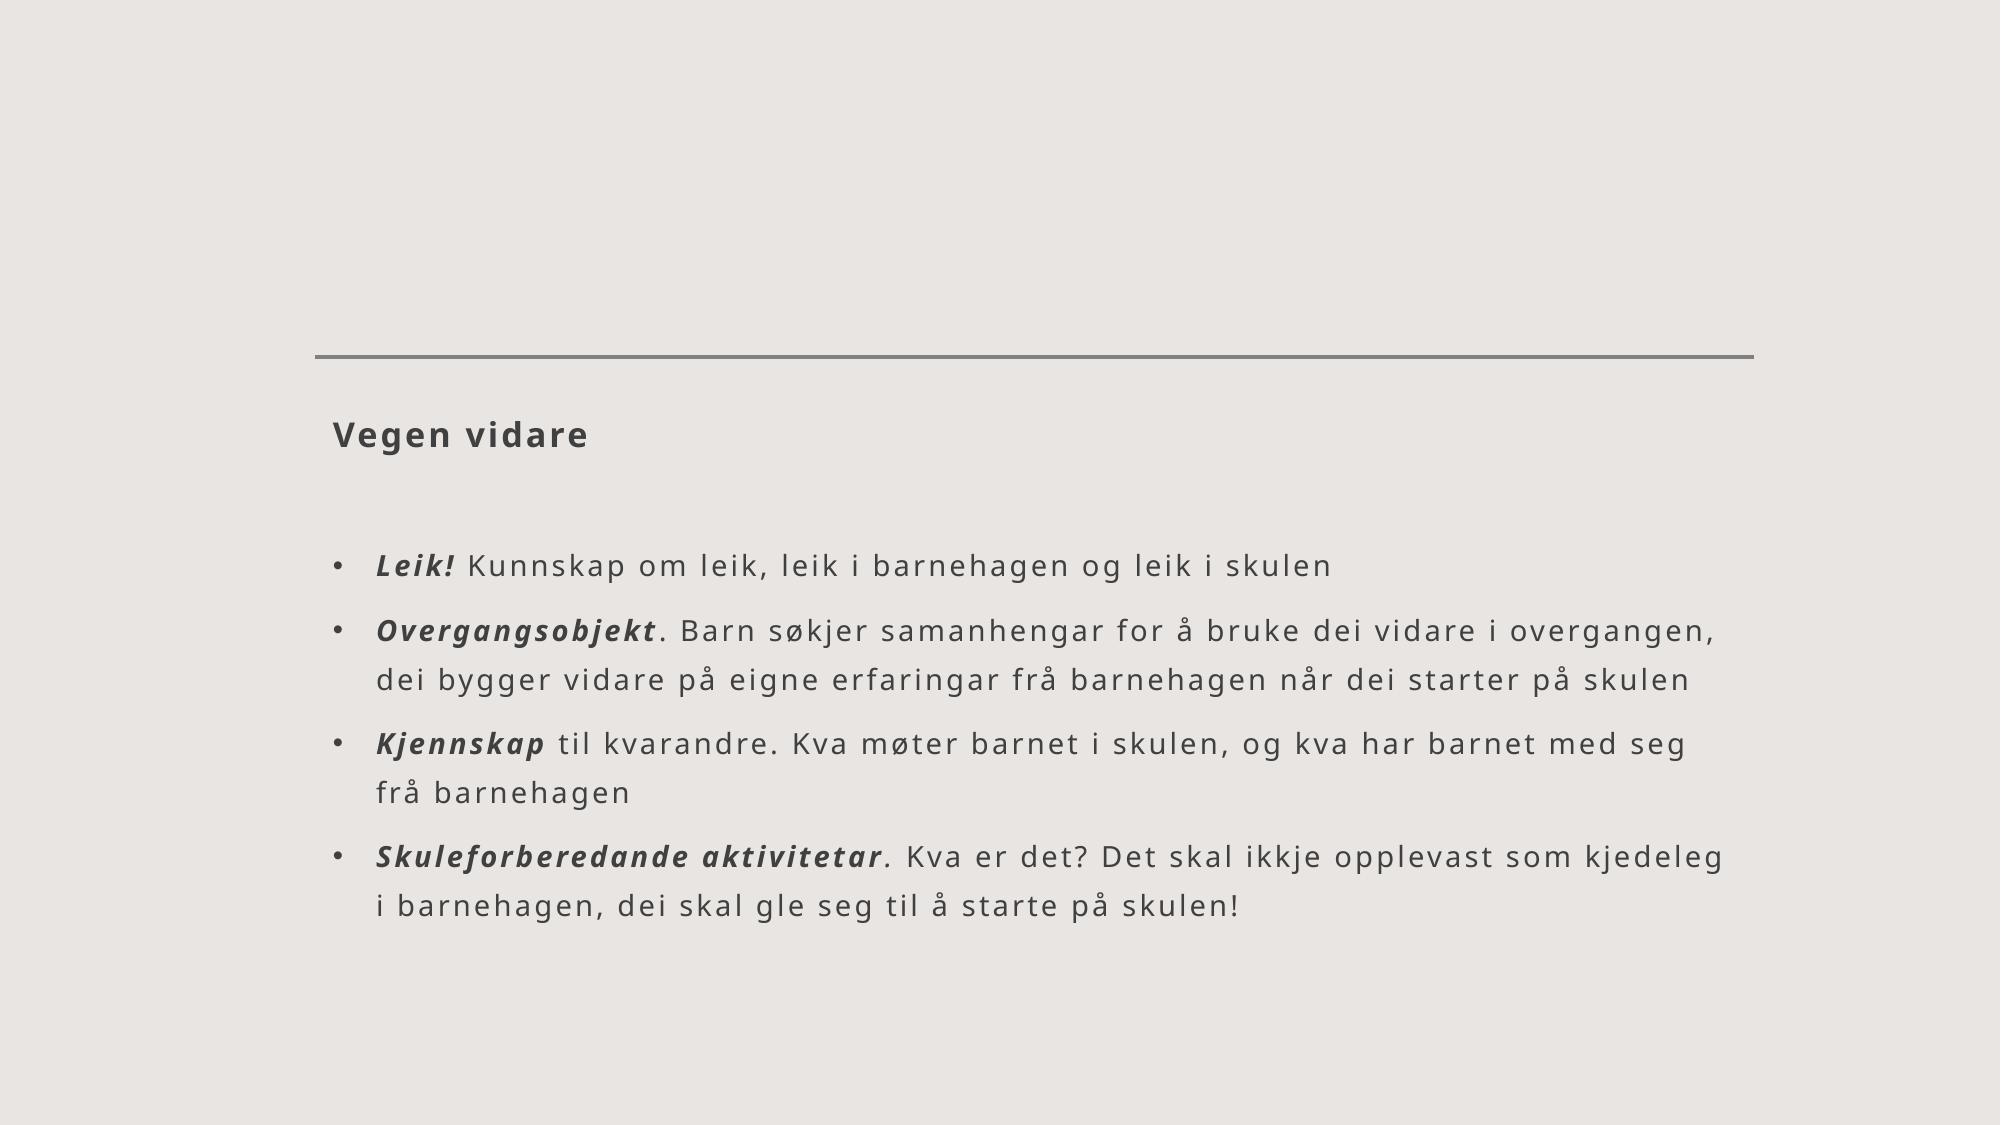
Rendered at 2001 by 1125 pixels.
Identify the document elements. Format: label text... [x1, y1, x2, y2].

list Vegen vidare Leik! Kunnskap om leik, leik i barnehagen og leik i skulen Overgangsobjekt. Barn søkjer samanhengar for å bruke dei vidare i overgangen, dei bygger vidare på eigne erfaringar frå barnehagen når dei starter på skulen Kjennskap til kvarandre. Kva møter barnet i skulen, og kva har barnet med seg frå barnehagen Skuleforberedande aktivitetar. Kva er det? Det skal ikkje opplevast som kjedeleg i barnehagen, dei skal gle seg til å starte på skulen! [315, 379, 1754, 979]
